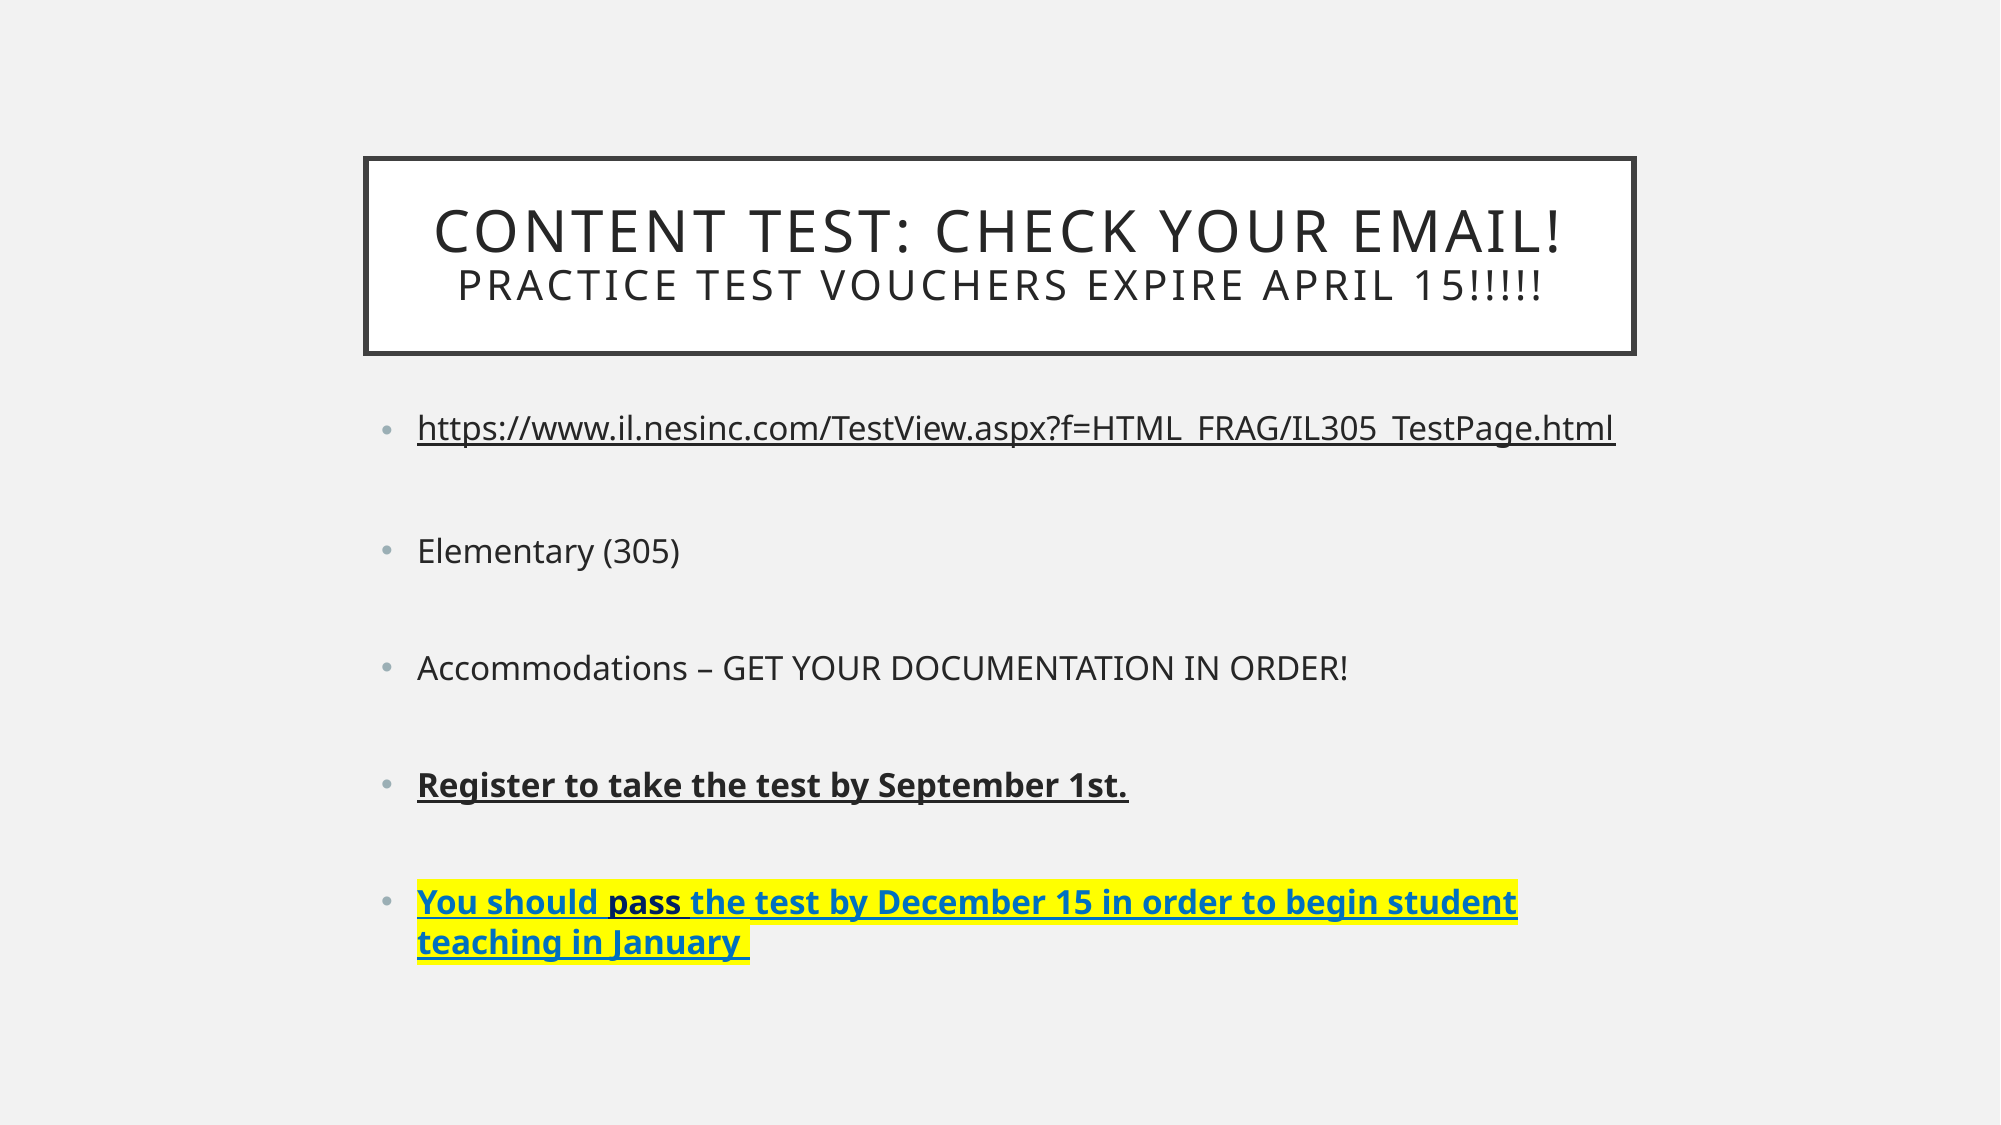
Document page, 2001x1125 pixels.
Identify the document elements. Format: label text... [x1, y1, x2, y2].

list https://www.il.nesinc.com/TestView.aspx?f=HTML_FRAG/IL305_TestPage.html Elementary (305) Accommodations – GET YOUR DOCUMENTATION IN ORDER! Register to take the test by September 1st. You should pass the test by December 15 in order to begin student teaching in January [366, 399, 1634, 1005]
title Content test: CHECK YOUR EMAIL! Practice test vouchers expire april 15!!!!! [363, 156, 1637, 356]
